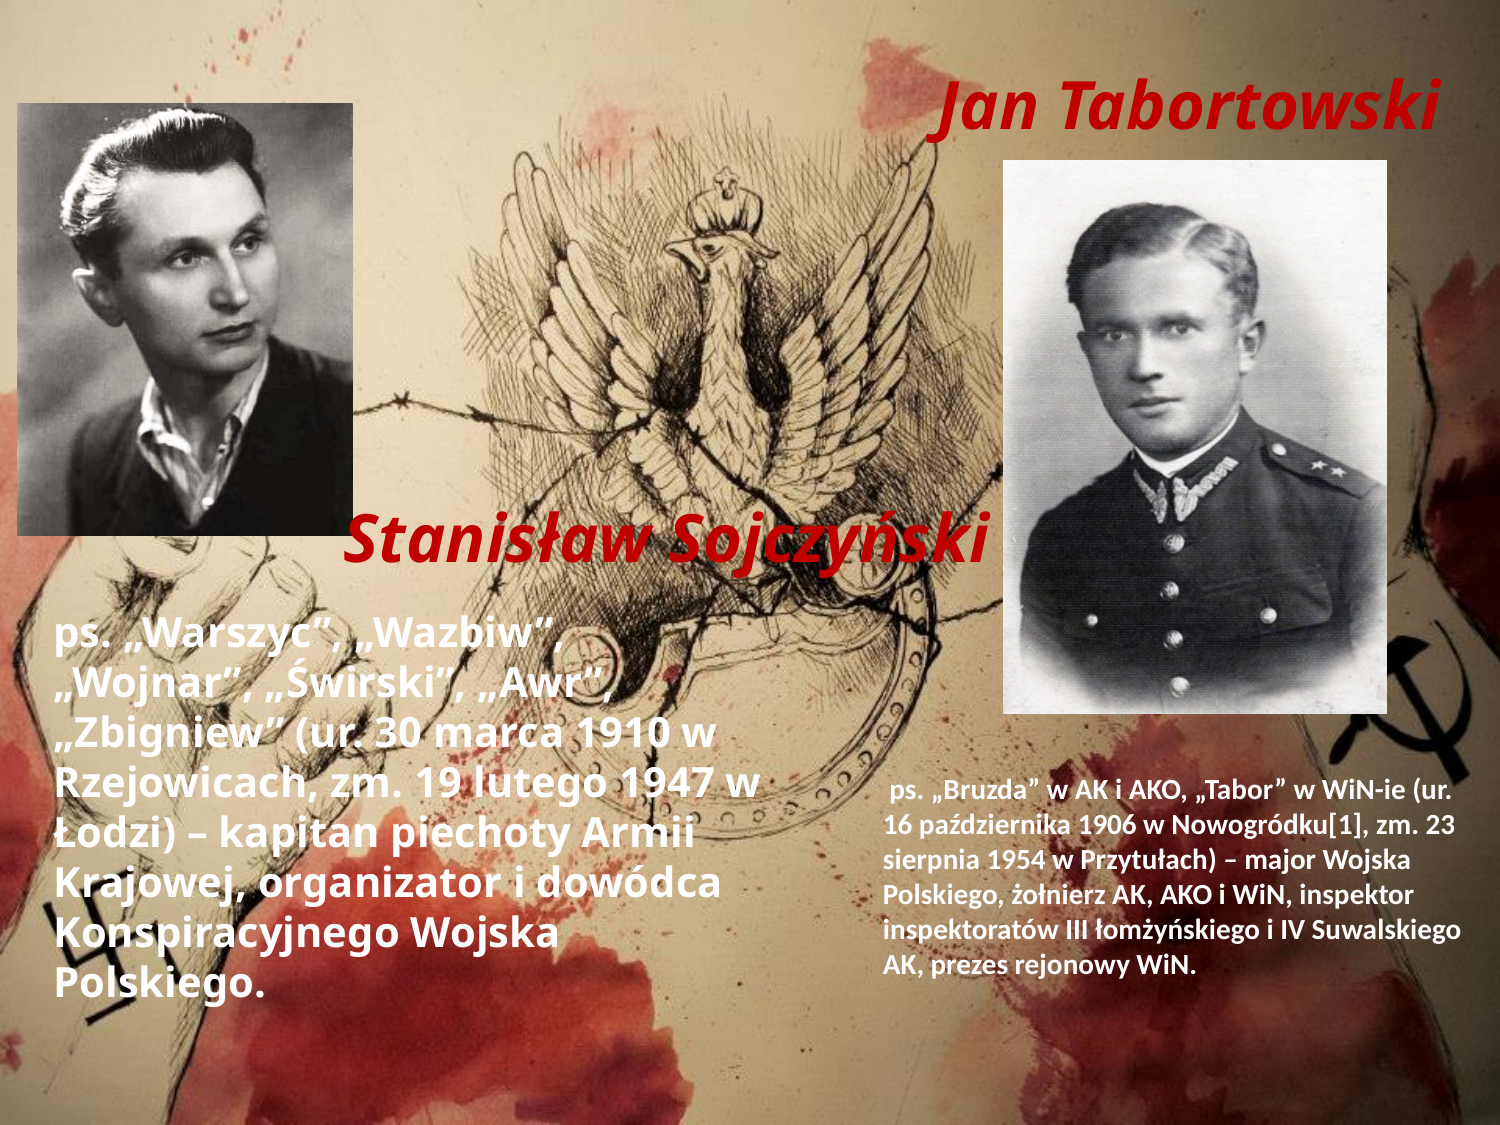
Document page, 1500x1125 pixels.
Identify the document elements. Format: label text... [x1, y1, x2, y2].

text_box Jan Tabortowski [922, 55, 1409, 151]
picture [0, 0, 1500, 1125]
text_box ps. „Bruzda” w AK i AKO, „Tabor” w WiN-ie (ur. 16 października 1906 w Nowogródku[1], zm. 23 sierpnia 1954 w Przytułach) – major Wojska Polskiego, żołnierz AK, AKO i WiN, inspektor inspektoratów III łomżyńskiego i IV Suwalskiego AK, prezes rejonowy WiN. [868, 763, 1483, 988]
text_box ps. „Warszyc”, „Wazbiw”, „Wojnar”, „Świrski”, „Awr”, „Zbigniew” (ur. 30 marca 1910 w Rzejowicach, zm. 19 lutego 1947 w Łodzi) – kapitan piechoty Armii Krajowej, organizator i dowódca Konspiracyjnego Wojska Polskiego. [38, 597, 789, 913]
text_box Stanisław Sojczyński [328, 488, 932, 583]
